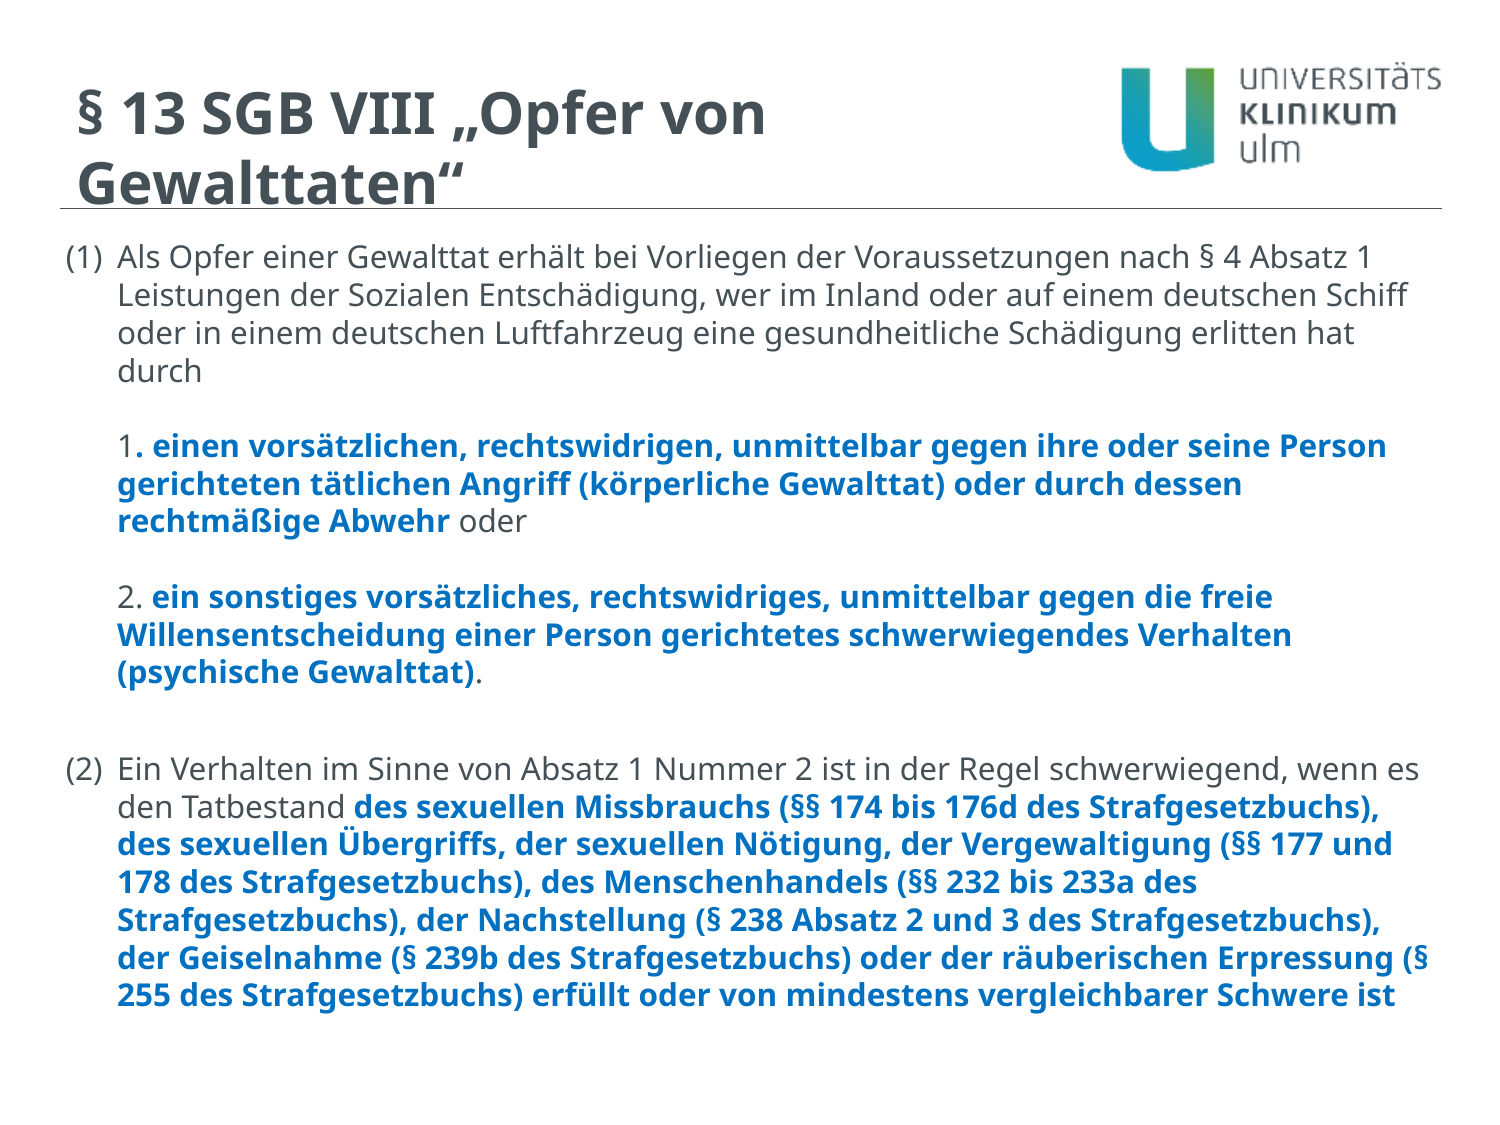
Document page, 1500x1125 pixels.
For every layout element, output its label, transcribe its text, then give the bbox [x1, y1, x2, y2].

list § 13 SGB VIII „Opfer von Gewalttaten“ [76, 69, 1108, 123]
picture [1119, 61, 1444, 173]
list Als Opfer einer Gewalttat erhält bei Vorliegen der Voraussetzungen nach § 4 Absatz 1 Leistungen der Sozialen Entschädigung, wer im Inland oder auf einem deutschen Schiff oder in einem deutschen Luftfahrzeug eine gesundheitliche Schädigung erlitten hat durch 1. einen vorsätzlichen, rechtswidrigen, unmittelbar gegen ihre oder seine Person gerichteten tätlichen Angriff (körperliche Gewalttat) oder durch dessen rechtmäßige Abwehr oder 2. ein sonstiges vorsätzliches, rechtswidriges, unmittelbar gegen die freie Willensentscheidung einer Person gerichtetes schwerwiegendes Verhalten (psychische Gewalttat). Ein Verhalten im Sinne von Absatz 1 Nummer 2 ist in der Regel schwerwiegend, wenn es den Tatbestand des sexuellen Missbrauchs (§§ 174 bis 176d des Strafgesetzbuchs), des sexuellen Übergriffs, der sexuellen Nötigung, der Vergewaltigung (§§ 177 und 178 des Strafgesetzbuchs), des Menschenhandels (§§ 232 bis 233a des Strafgesetzbuchs), der Nachstellung (§ 238 Absatz 2 und 3 des Strafgesetzbuchs), der Geiselnahme (§ 239b des Strafgesetzbuchs) oder der räuberischen Erpressung (§ 255 des Strafgesetzbuchs) erfüllt oder von mindestens vergleichbarer Schwere ist [65, 229, 1435, 1056]
